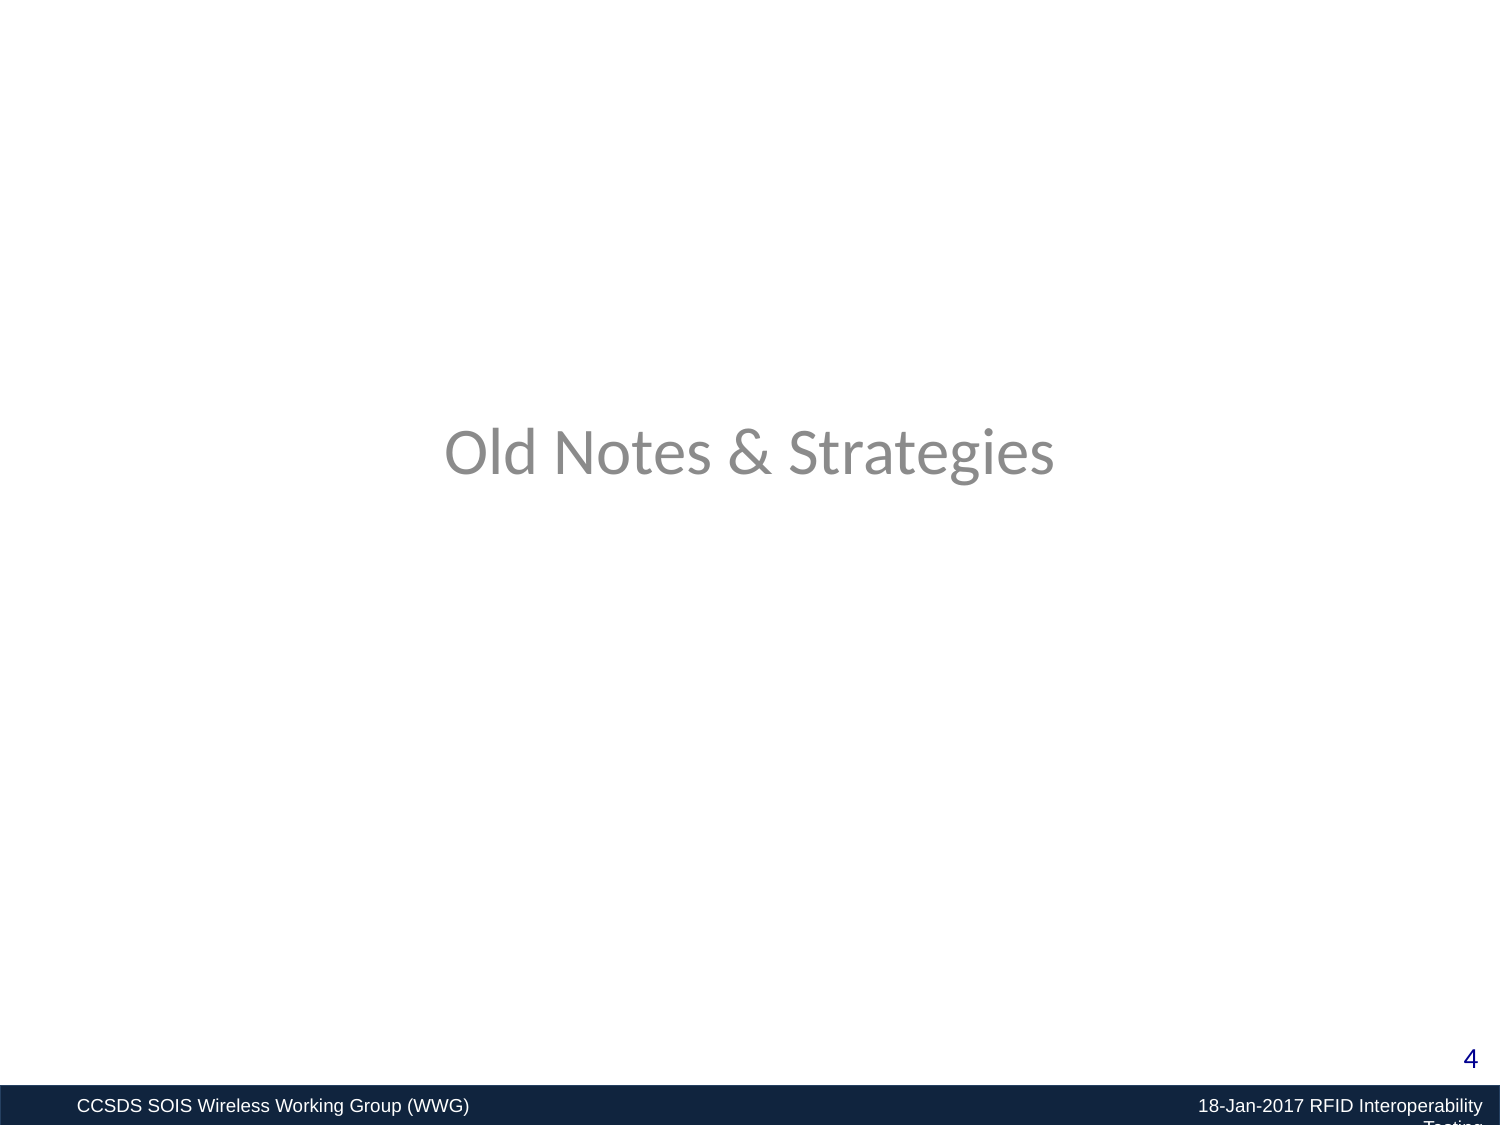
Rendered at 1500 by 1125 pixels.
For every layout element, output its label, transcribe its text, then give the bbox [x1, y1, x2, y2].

subtitle Old Notes & Strategies [225, 400, 1275, 689]
